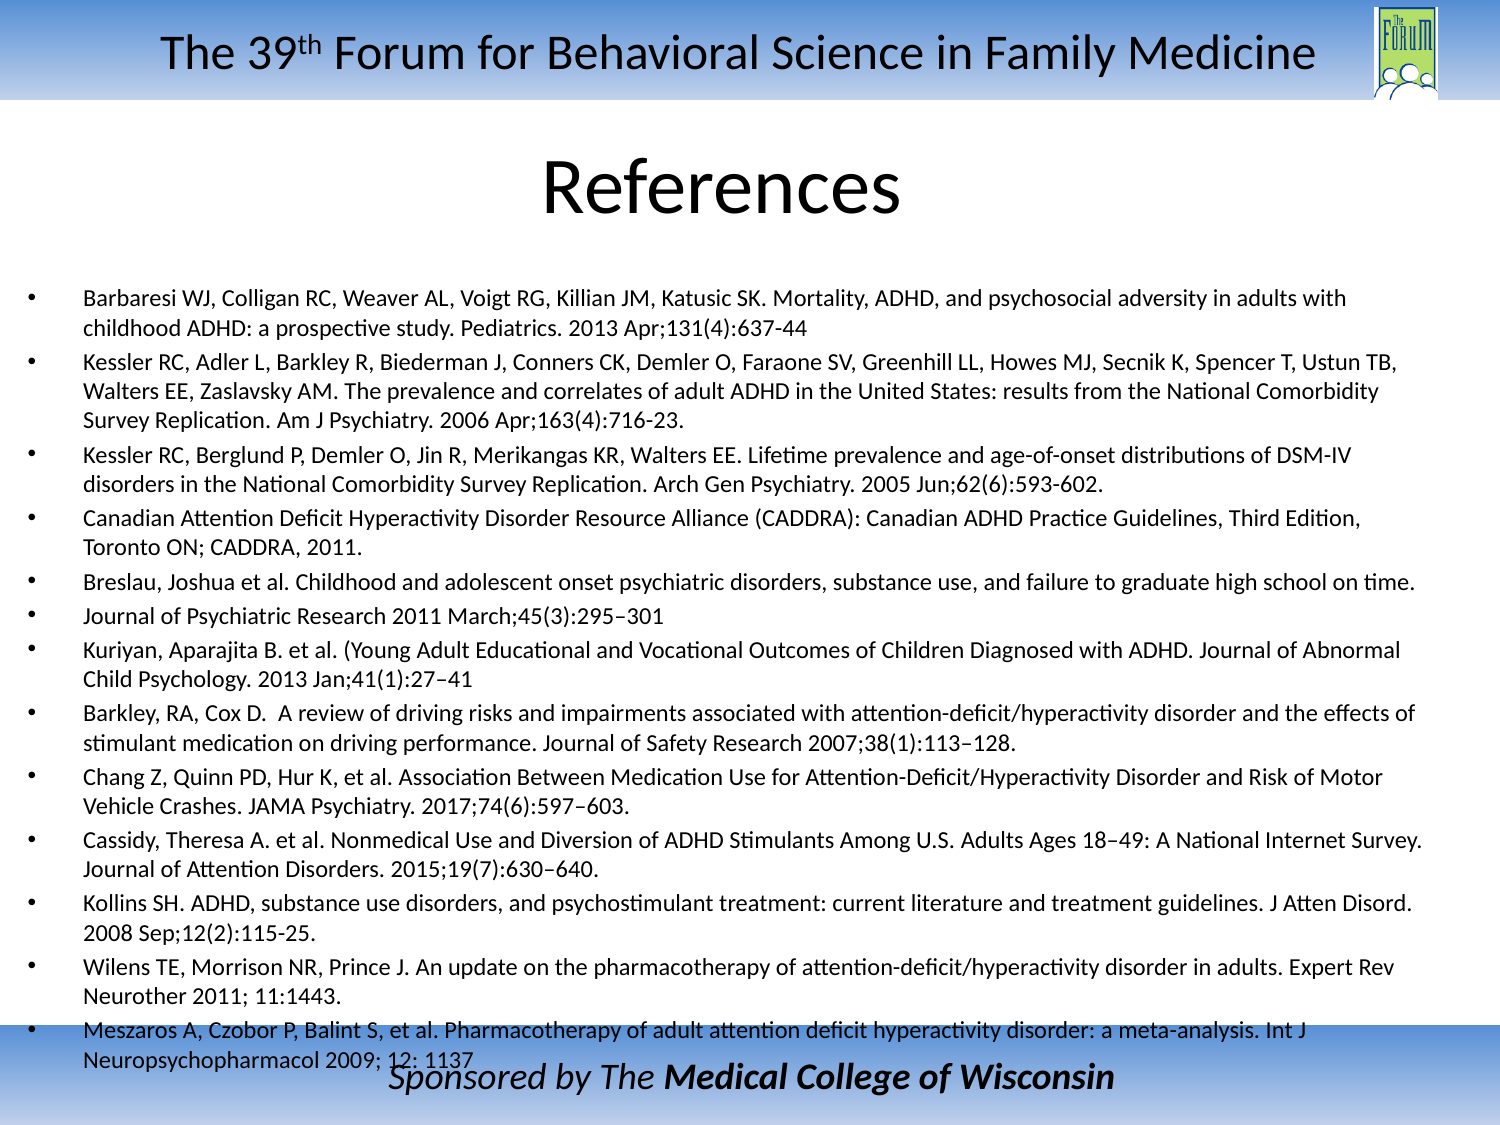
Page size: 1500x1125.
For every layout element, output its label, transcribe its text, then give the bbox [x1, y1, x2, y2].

picture [1374, 7, 1438, 100]
list Barbaresi WJ, Colligan RC, Weaver AL, Voigt RG, Killian JM, Katusic SK. Mortality, ADHD, and psychosocial adversity in adults with childhood ADHD: a prospective study. Pediatrics. 2013 Apr;131(4):637-44 Kessler RC, Adler L, Barkley R, Biederman J, Conners CK, Demler O, Faraone SV, Greenhill LL, Howes MJ, Secnik K, Spencer T, Ustun TB, Walters EE, Zaslavsky AM. The prevalence and correlates of adult ADHD in the United States: results from the National Comorbidity Survey Replication. Am J Psychiatry. 2006 Apr;163(4):716-23. Kessler RC, Berglund P, Demler O, Jin R, Merikangas KR, Walters EE. Lifetime prevalence and age-of-onset distributions of DSM-IV disorders in the National Comorbidity Survey Replication. Arch Gen Psychiatry. 2005 Jun;62(6):593-602. Canadian Attention Deficit Hyperactivity Disorder Resource Alliance (CADDRA): Canadian ADHD Practice Guidelines, Third Edition, Toronto ON; CADDRA, 2011. Breslau, Joshua et al. Childhood and adolescent onset psychiatric disorders, substance use, and failure to graduate high school on time. Journal of Psychiatric Research 2011 March;45(3):295–301 Kuriyan, Aparajita B. et al. (Young Adult Educational and Vocational Outcomes of Children Diagnosed with ADHD. Journal of Abnormal Child Psychology. 2013 Jan;41(1):27–41 Barkley, RA, Cox D. A review of driving risks and impairments associated with attention-deficit/hyperactivity disorder and the effects of stimulant medication on driving performance. Journal of Safety Research 2007;38(1):113–128. Chang Z, Quinn PD, Hur K, et al. Association Between Medication Use for Attention-Deficit/Hyperactivity Disorder and Risk of Motor Vehicle Crashes. JAMA Psychiatry. 2017;74(6):597–603. Cassidy, Theresa A. et al. Nonmedical Use and Diversion of ADHD Stimulants Among U.S. Adults Ages 18–49: A National Internet Survey. Journal of Attention Disorders. 2015;19(7):630–640. Kollins SH. ADHD, substance use disorders, and psychostimulant treatment: current literature and treatment guidelines. J Atten Disord. 2008 Sep;12(2):115-25. Wilens TE, Morrison NR, Prince J. An update on the pharmacotherapy of attention-deficit/hyperactivity disorder in adults. Expert Rev Neurother 2011; 11:1443. Meszaros A, Czobor P, Balint S, et al. Pharmacotherapy of adult attention deficit hyperactivity disorder: a meta-analysis. Int J Neuropsychopharmacol 2009; 12: 1137 [12, 275, 1450, 1100]
title References [56, 125, 1407, 238]
